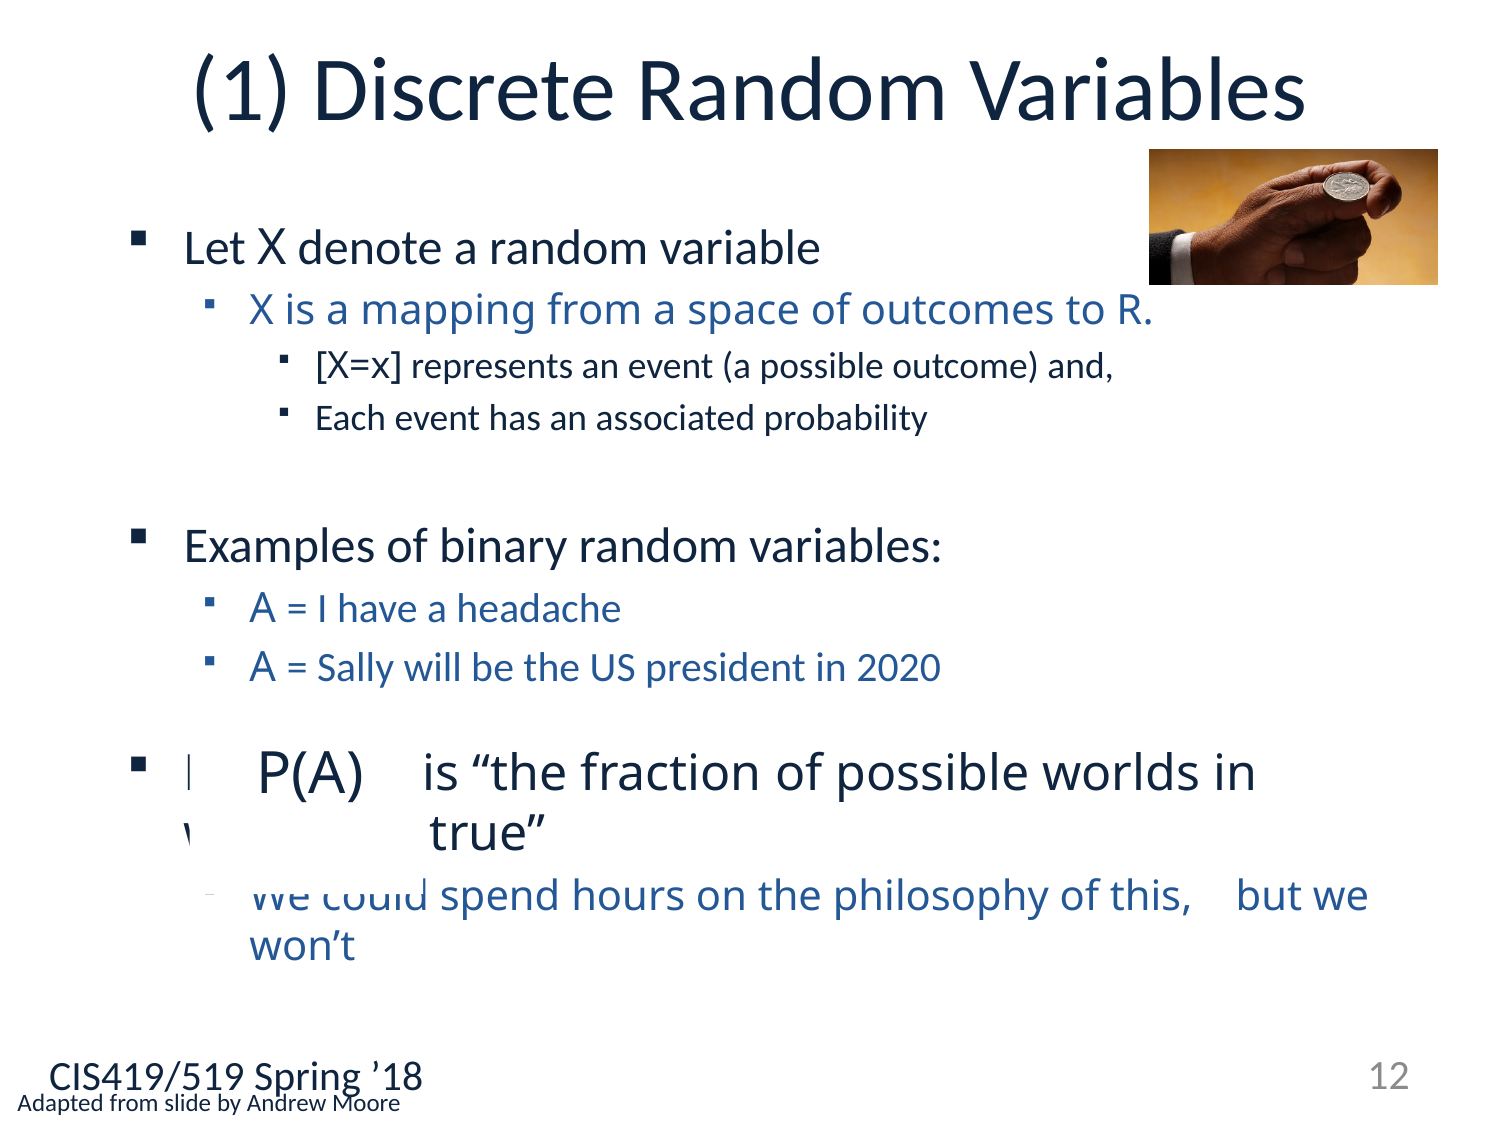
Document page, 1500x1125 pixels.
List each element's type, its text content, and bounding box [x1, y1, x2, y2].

list Let X denote a random variable X is a mapping from a space of outcomes to R. [X=x] represents an event (a possible outcome) and, Each event has an associated probability Examples of binary random variables: A = I have a headache A = Sally will be the US president in 2020 P(A=True) is “the fraction of possible worlds in which A is true” We could spend hours on the philosophy of this, but we won’t [112, 207, 1388, 1025]
slide_number 12 [1074, 1042, 1425, 1103]
text_box Adapted from slide by Andrew Moore [2, 1079, 417, 1125]
text_box P(A) [189, 719, 424, 895]
title (1) Discrete Random Variables [112, 5, 1388, 163]
picture [1149, 149, 1438, 285]
